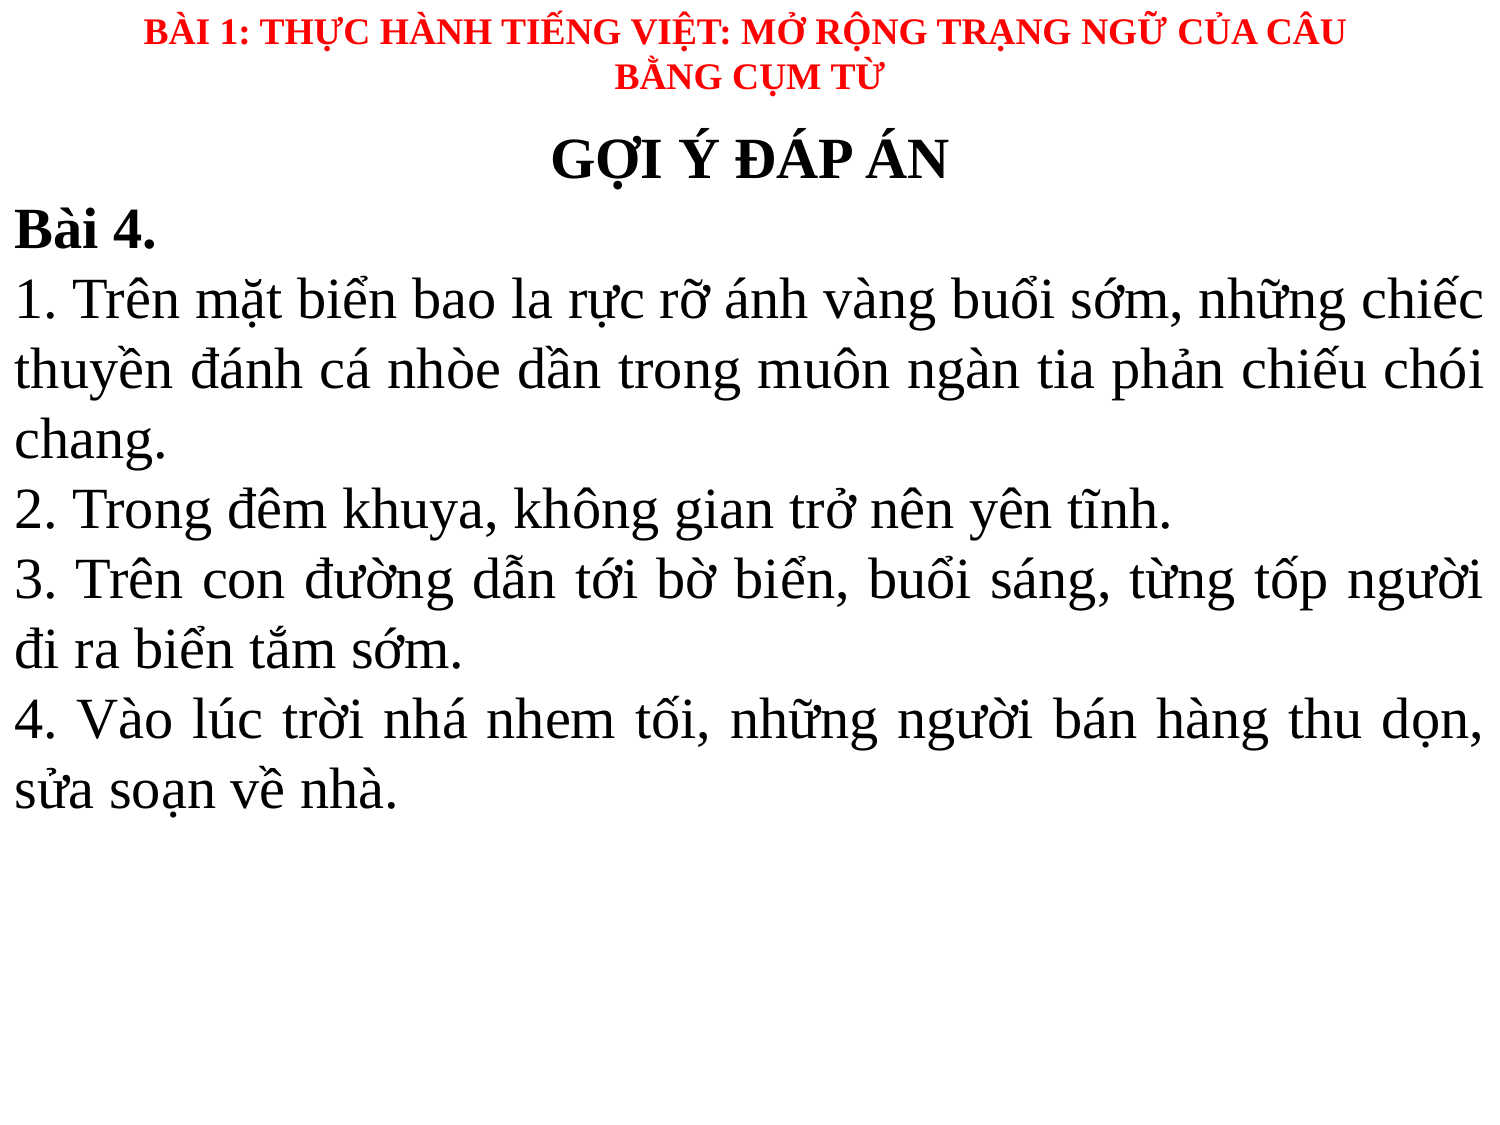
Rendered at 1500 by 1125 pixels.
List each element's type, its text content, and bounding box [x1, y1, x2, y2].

text_box BÀI 1: THỰC HÀNH TIẾNG VIỆT: MỞ RỘNG TRẠNG NGỮ CỦA CÂU BẰNG CỤM TỪ [0, 0, 1500, 112]
text_box GỢI Ý ĐÁP ÁN Bài 4. 1. Trên mặt biển bao la rực rỡ ánh vàng buổi sớm, những chiếc thuyền đánh cá nhòe dần trong muôn ngàn tia phản chiếu chói chang. 2. Trong đêm khuya, không gian trở nên yên tĩnh. 3. Trên con đường dẫn tới bờ biển, buổi sáng, từng tốp người đi ra biển tắm sớm. 4. Vào lúc trời nhá nhem tối, những người bán hàng thu dọn, sửa soạn về nhà. [0, 112, 1500, 897]
